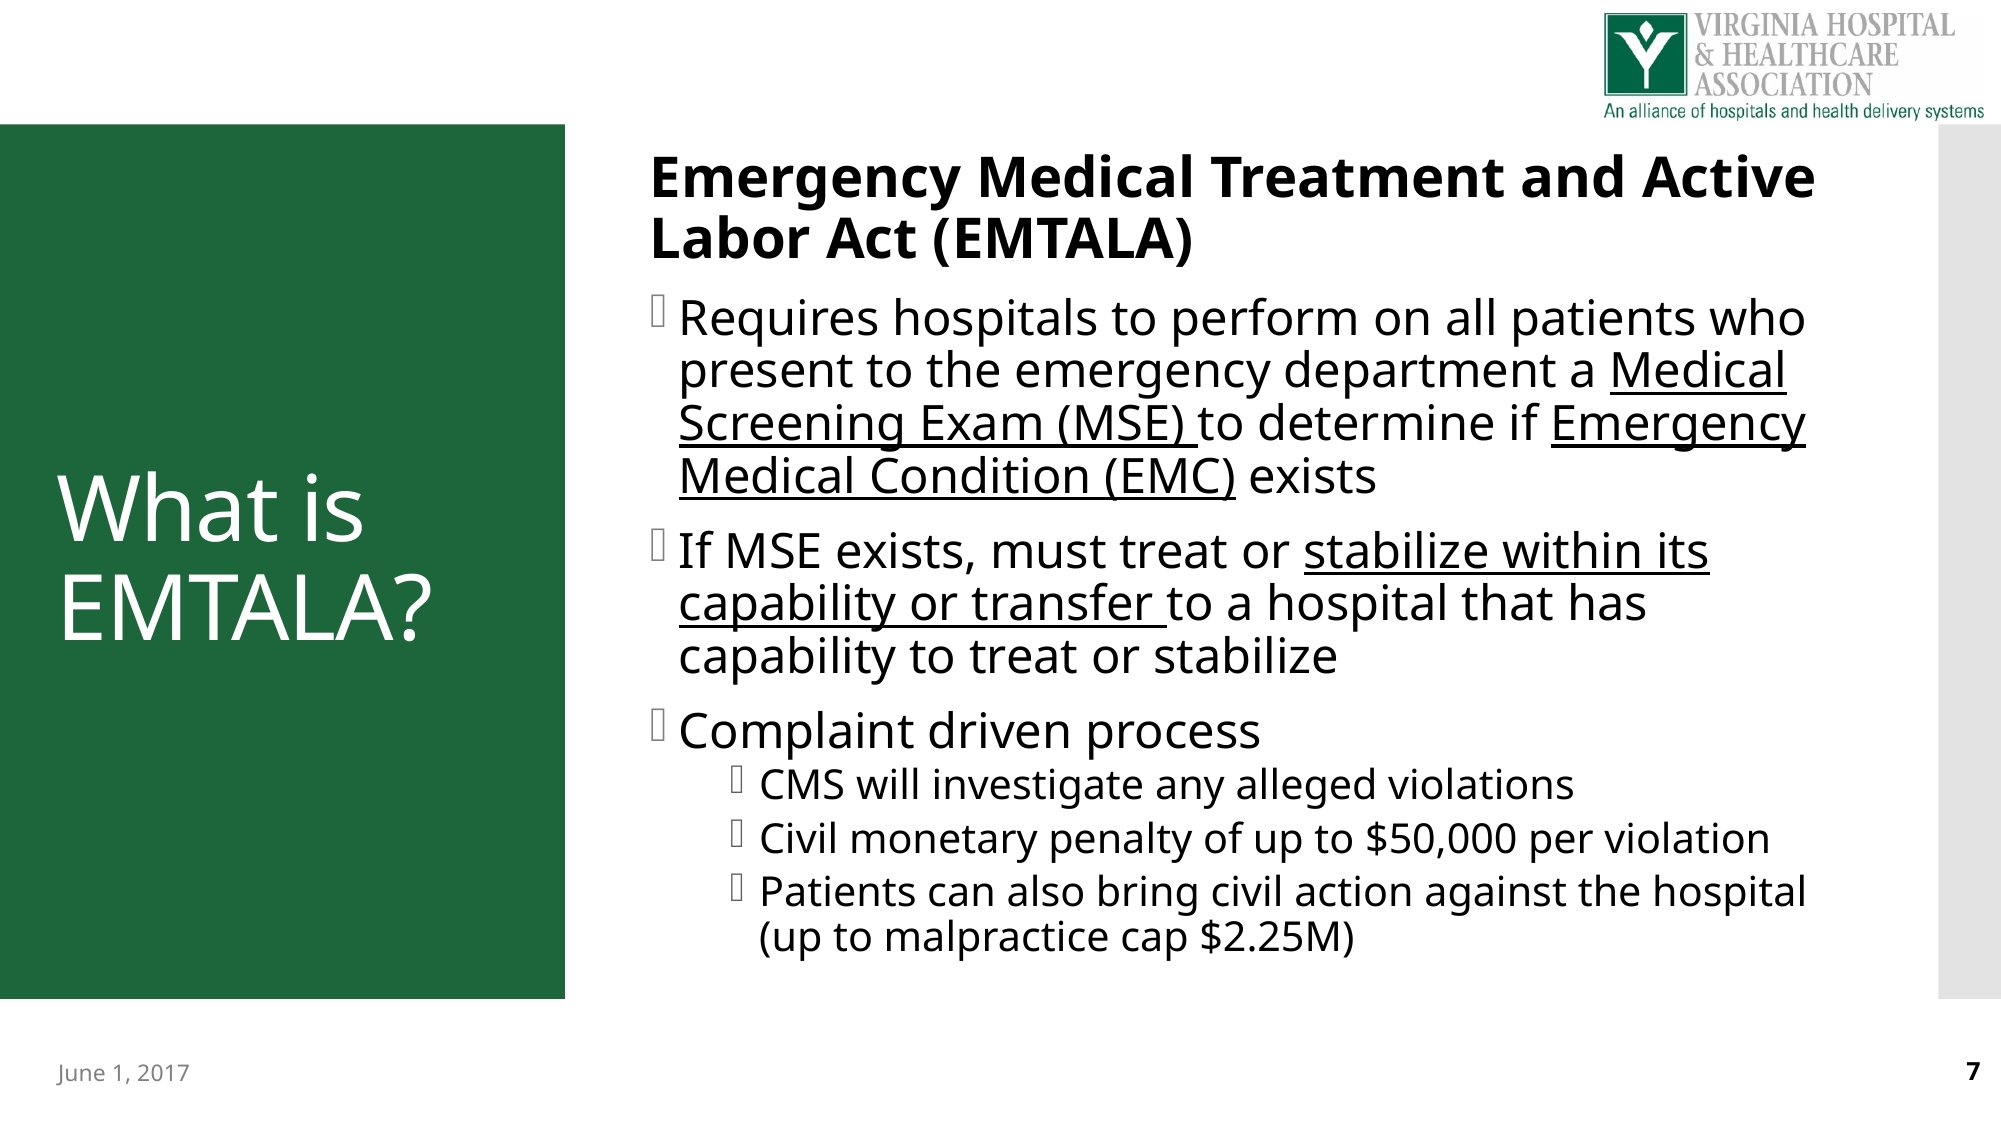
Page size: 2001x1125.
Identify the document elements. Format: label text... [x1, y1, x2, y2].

picture [1604, 13, 1984, 121]
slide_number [43, 1042, 493, 1103]
title What is EMTALA? [41, 184, 525, 940]
slide_number 7 [1744, 1042, 1996, 1103]
list Emergency Medical Treatment and Active Labor Act (EMTALA) Requires hospitals to perform on all patients who present to the emergency department a Medical Screening Exam (MSE) to determine if Emergency Medical Condition (EMC) exists If MSE exists, must treat or stabilize within its capability or transfer to a hospital that has capability to treat or stabilize Complaint driven process CMS will investigate any alleged violations Civil monetary penalty of up to $50,000 per violation Patients can also bring civil action against the hospital (up to malpractice cap $2.25M) [634, 141, 1835, 982]
